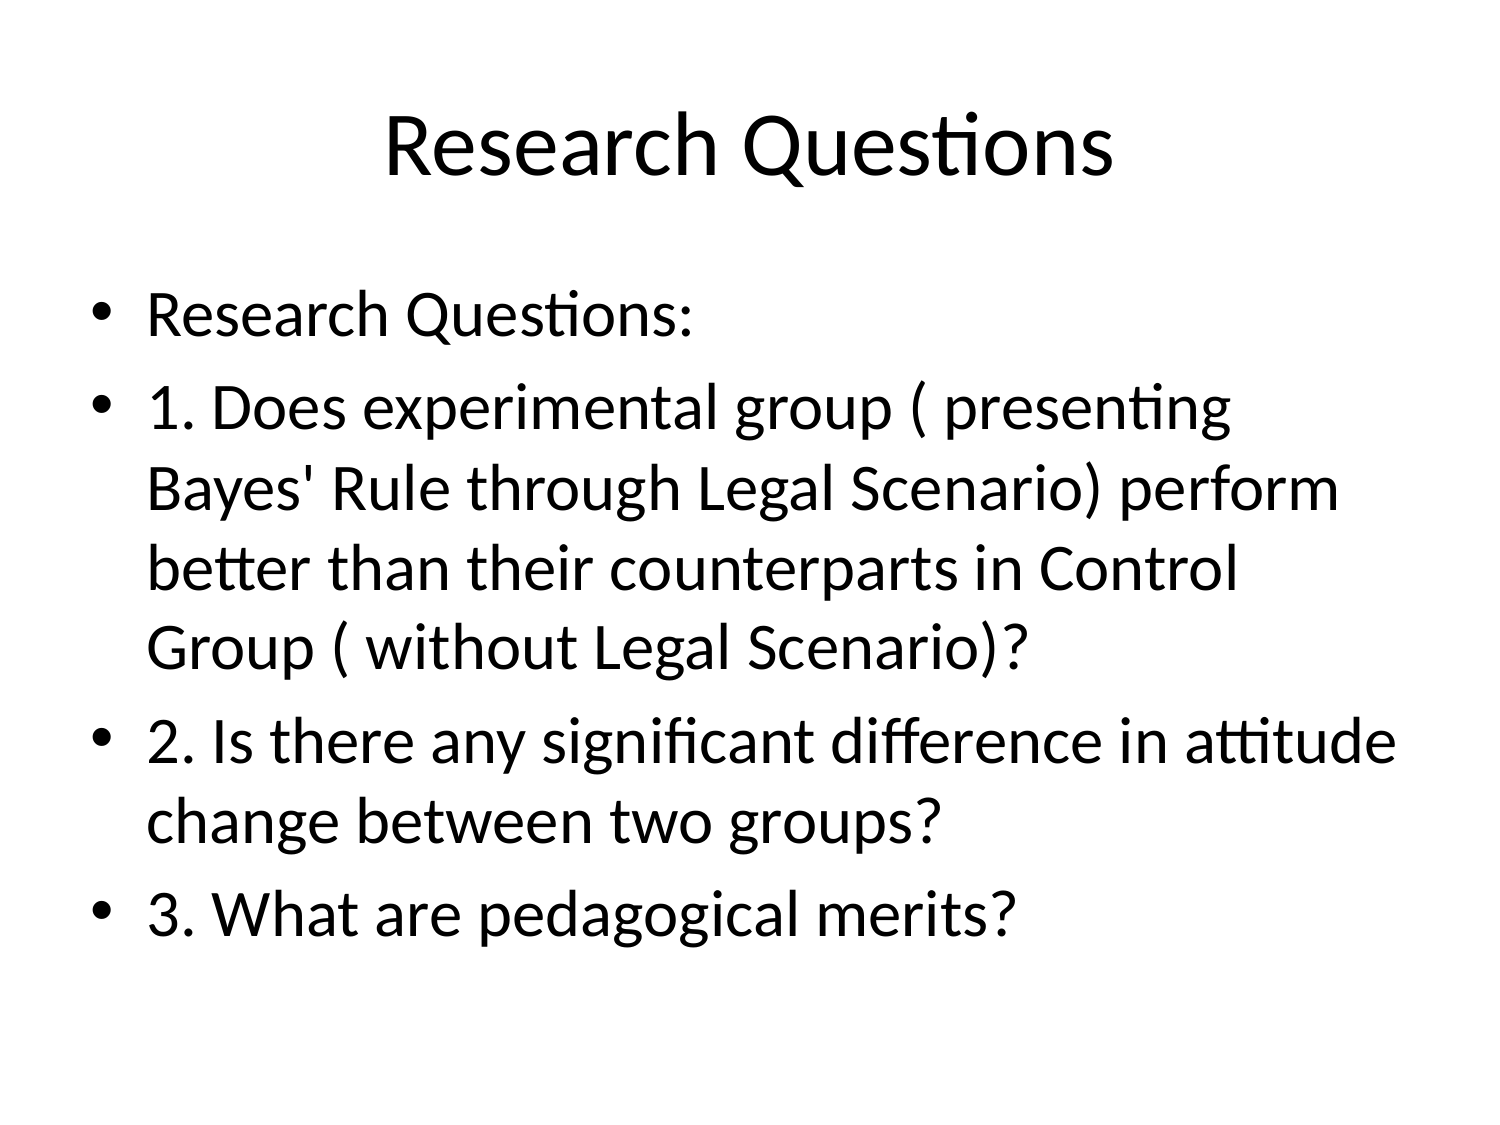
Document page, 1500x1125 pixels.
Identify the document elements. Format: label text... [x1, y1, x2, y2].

title Research Questions [75, 45, 1425, 233]
list Research Questions: 1. Does experimental group ( presenting Bayes' Rule through Legal Scenario) perform better than their counterparts in Control Group ( without Legal Scenario)? 2. Is there any significant difference in attitude change between two groups? 3. What are pedagogical merits? [75, 262, 1425, 1005]
